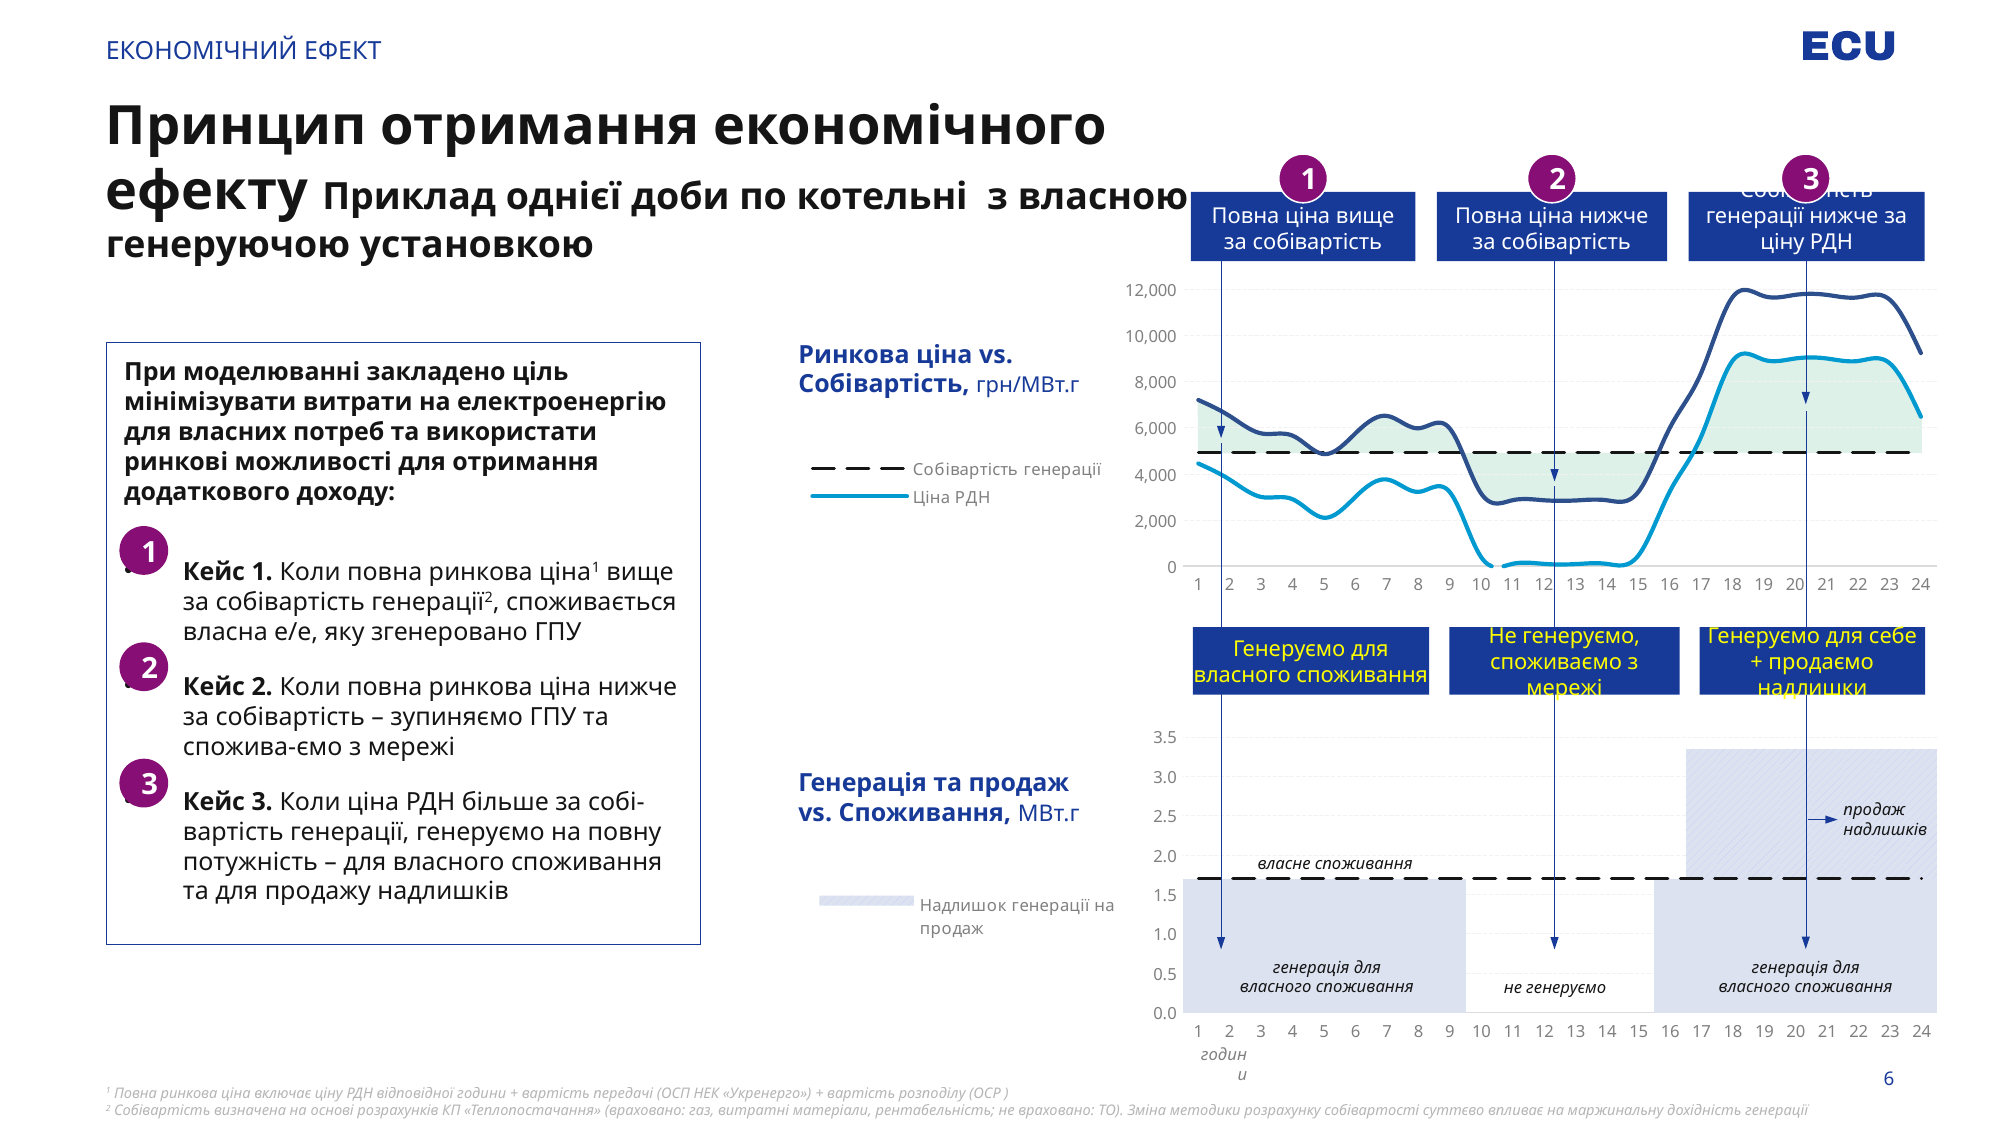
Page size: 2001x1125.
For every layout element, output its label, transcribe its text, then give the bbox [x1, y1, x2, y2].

list 1 Повна ринкова ціна включає ціну РДН відповідної години + вартість передачі (ОСП НЕК «Укренерго») + вартість розподілу (ОСР ) 2 Собівартість визначена на основі розрахунків КП «Теплопостачання» (враховано: газ, витратні матеріали, рентабельність; не враховано: ТО). Зміна методики розрахунку собівартості суттєво впливає на маржинальну дохідність генерації [105, 1036, 1977, 1125]
text_box [105, 342, 702, 945]
text_box Собівартість генерації нижче за ціну РДН [1806, 191, 1926, 262]
list ЕКОНОМІЧНИЙ ЕФЕКТ [105, 35, 1480, 65]
text_box Генеруємо для власного споживання [1192, 626, 1220, 696]
text_box 3 [1780, 152, 1832, 204]
text_box години [1179, 1051, 1263, 1091]
text_box Повна ціна нижче за собівартість [1436, 191, 1554, 262]
text_box Повна ціна вище за собівартість [1190, 191, 1416, 262]
text_box 2 [1526, 152, 1578, 204]
title Принцип отримання економічного ефекту Приклад однієї доби по котельні з власною генеруючою установкою [105, 90, 1244, 256]
text_box Не генеруємо, споживаємо з мережі [1448, 626, 1554, 696]
text_box Генеруємо для себе + продаємо надлишки [1699, 626, 1805, 696]
text_box Генеруємо для власного споживання [1222, 626, 1430, 696]
chart [761, 717, 1961, 1051]
text_box 1 [1277, 152, 1329, 204]
text_box Генеруємо для себе + продаємо надлишки [1806, 626, 1926, 696]
text_box Не генеруємо, споживаємо з мережі [1555, 626, 1681, 696]
text_box Собівартість генерації нижче за ціну РДН [1687, 191, 1805, 262]
text_box Повна ціна нижче за собівартість [1555, 191, 1668, 262]
chart [751, 269, 1961, 605]
